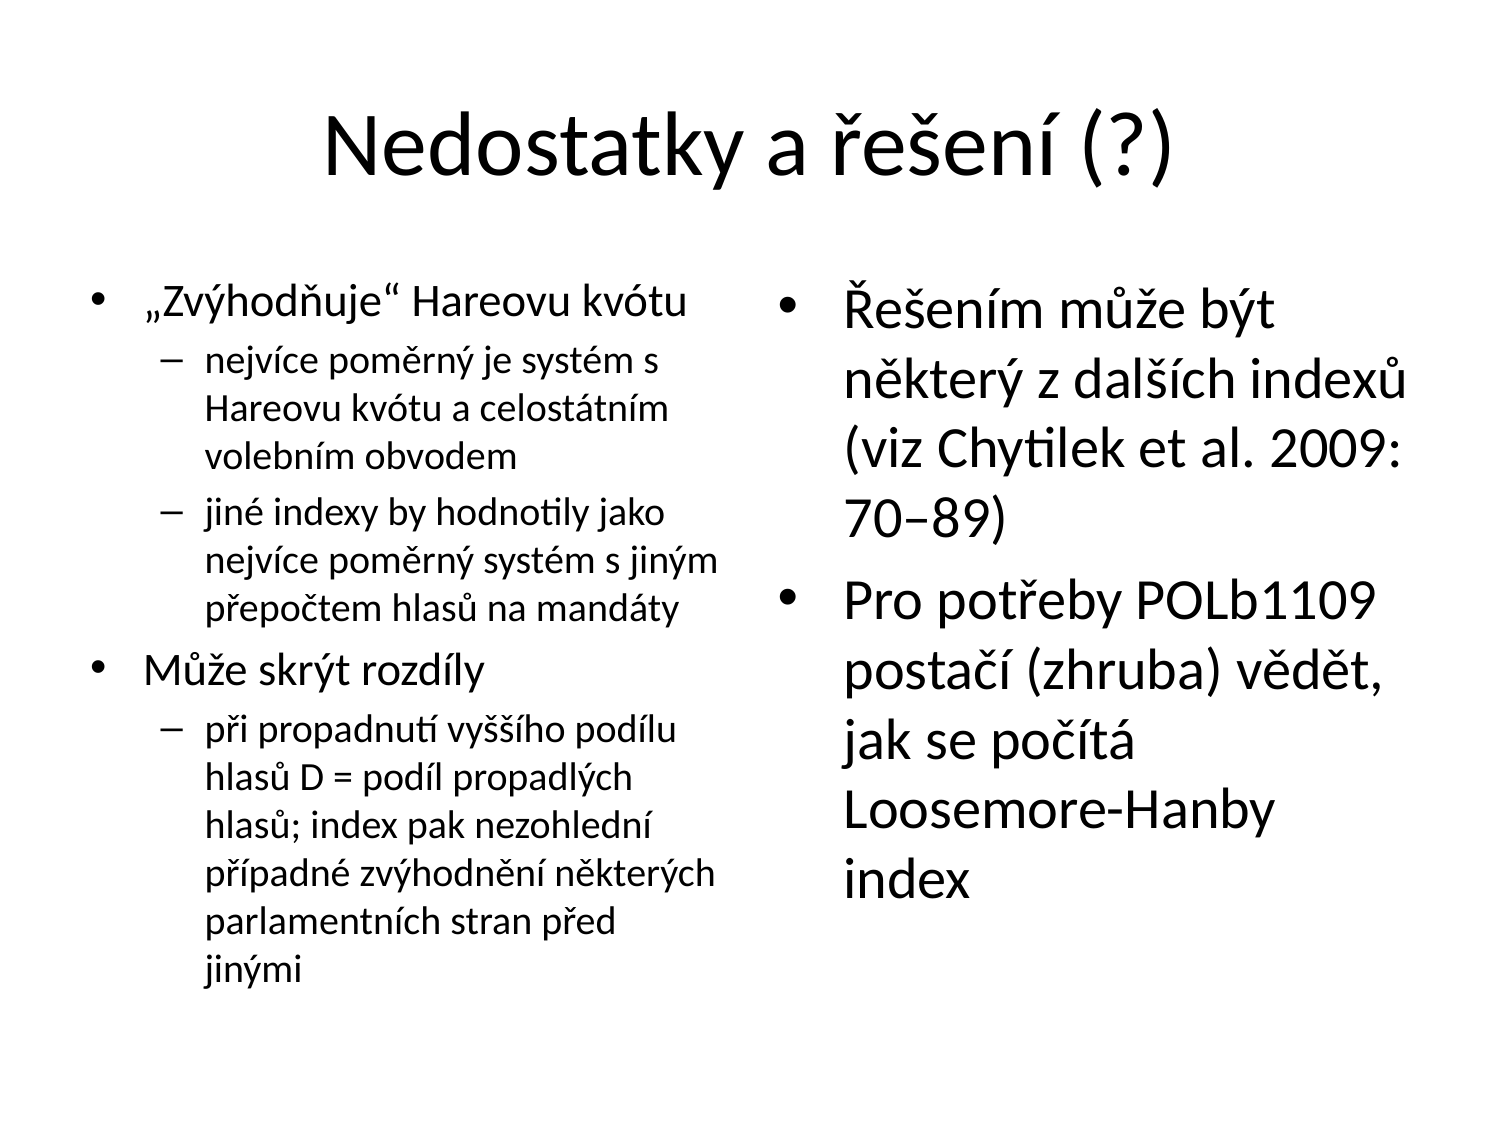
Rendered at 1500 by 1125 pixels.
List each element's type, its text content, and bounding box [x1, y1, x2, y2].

title Nedostatky a řešení (?) [75, 45, 1425, 233]
list „Zvýhodňuje“ Hareovu kvótu nejvíce poměrný je systém s Hareovu kvótu a celostátním volebním obvodem jiné indexy by hodnotily jako nejvíce poměrný systém s jiným přepočtem hlasů na mandáty Může skrýt rozdíly při propadnutí vyššího podílu hlasů D = podíl propadlých hlasů; index pak nezohlední případné zvýhodnění některých parlamentních stran před jinými [75, 262, 738, 1005]
list Řešením může být některý z dalších indexů (viz Chytilek et al. 2009: 70–89) Pro potřeby POLb1109 postačí (zhruba) vědět, jak se počítá Loosemore-Hanby index [762, 262, 1425, 1005]
